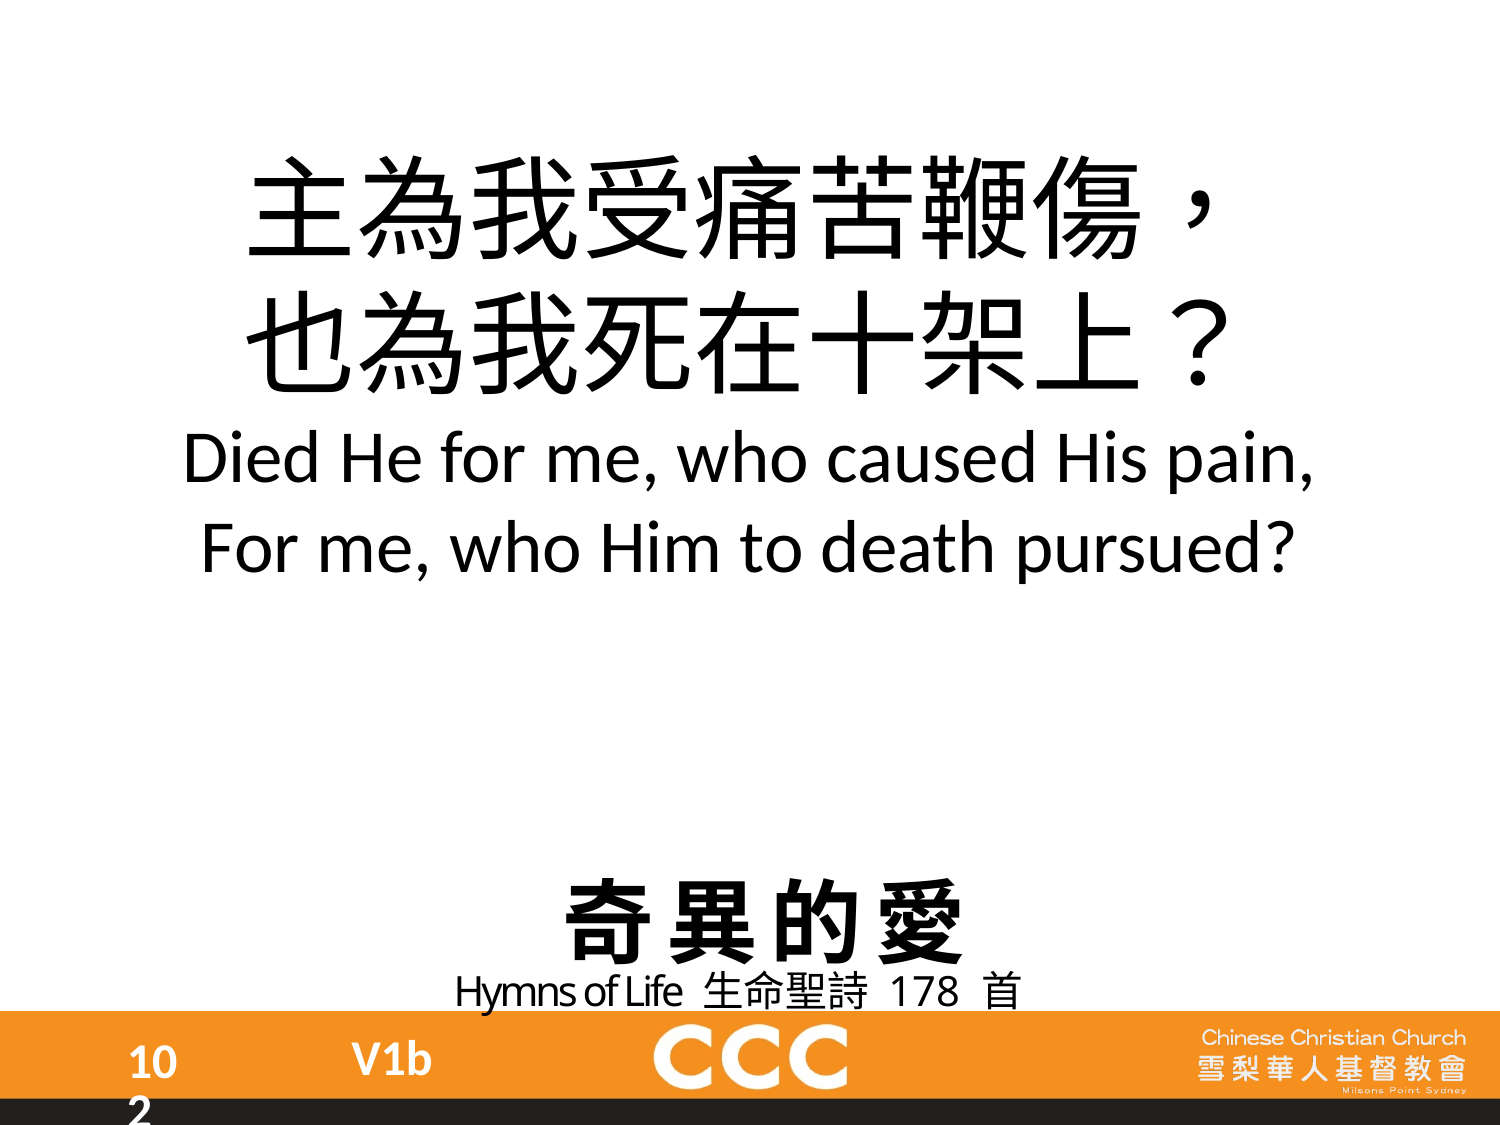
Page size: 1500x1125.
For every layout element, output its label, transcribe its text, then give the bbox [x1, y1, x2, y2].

slide_number 102 [112, 1020, 215, 1094]
picture [0, 1011, 1500, 1125]
text_box V1b [336, 1023, 486, 1094]
text_box Hymns of Life 生命聖詩 178 首 [182, 983, 1294, 1023]
text_box 奇異的愛 [178, 857, 1351, 983]
text_box 主為我受痛苦鞭傷， 也為我死在十架上？ Died He for me, who caused His pain, For me, who Him to death pursued? [0, 0, 1500, 596]
